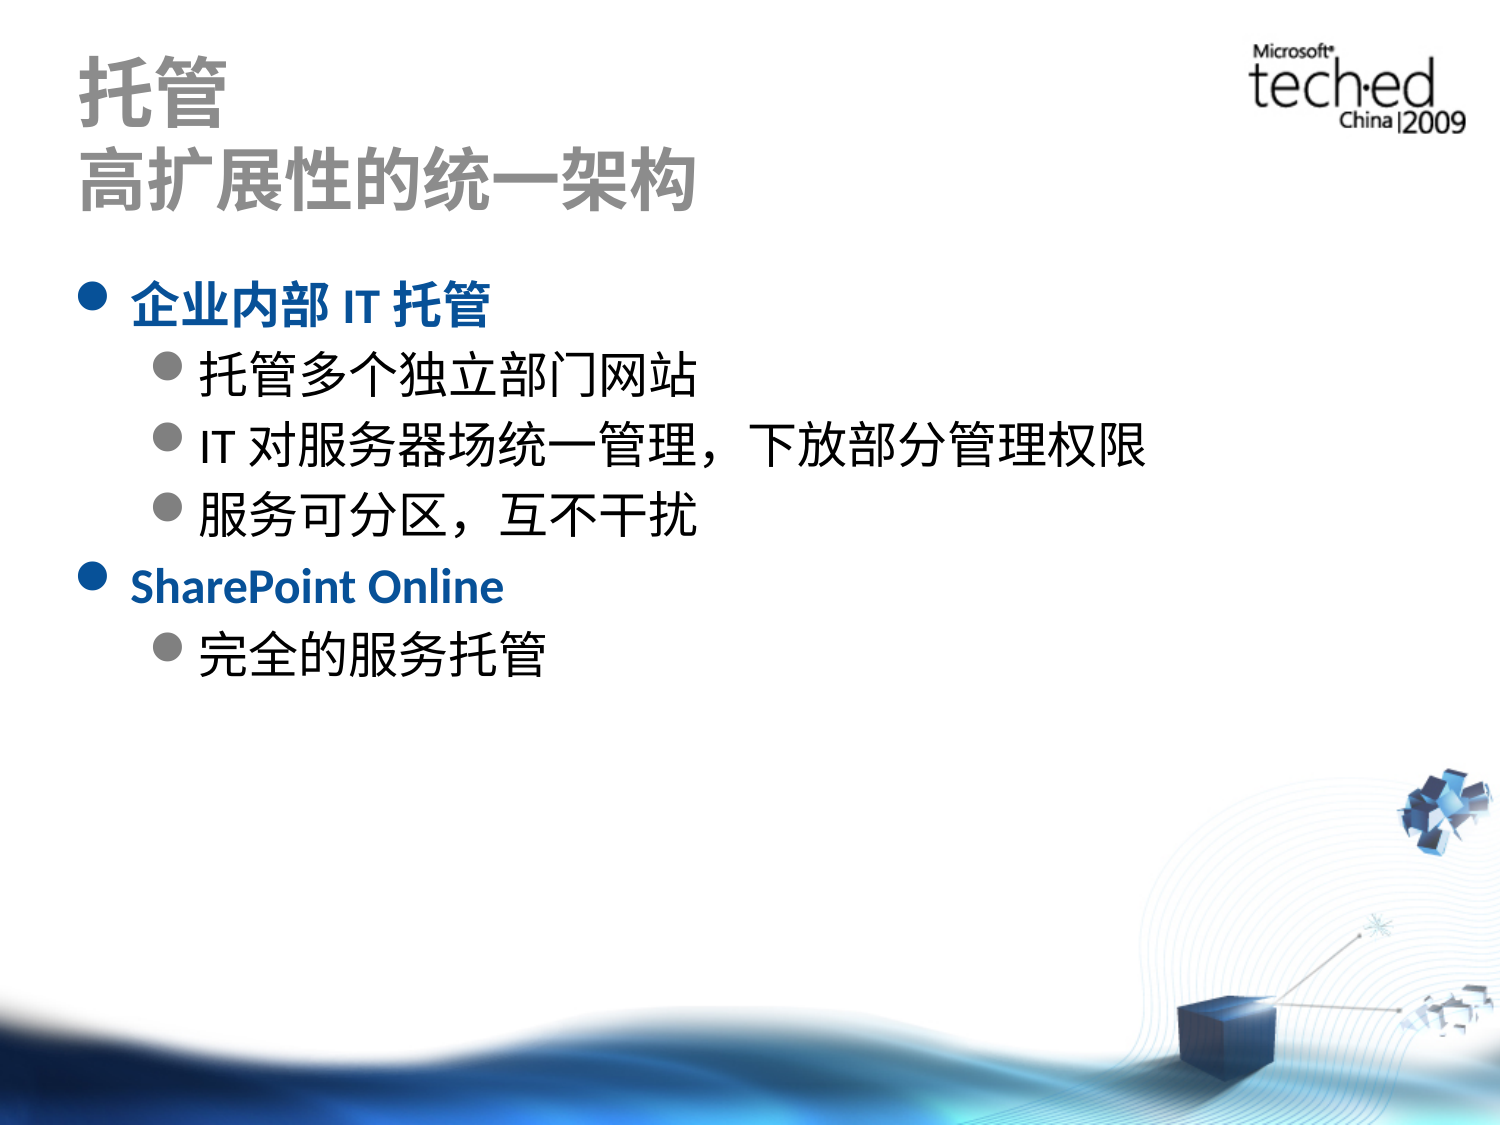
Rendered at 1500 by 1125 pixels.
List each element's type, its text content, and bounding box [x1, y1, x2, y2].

title 托管 高扩展性的统一架构 [62, 37, 1437, 229]
list 企业内部IT托管 托管多个独立部门网站 IT对服务器场统一管理，下放部分管理权限 服务可分区，互不干扰 SharePoint Online 完全的服务托管 [59, 265, 1435, 954]
picture [0, 0, 1500, 1125]
